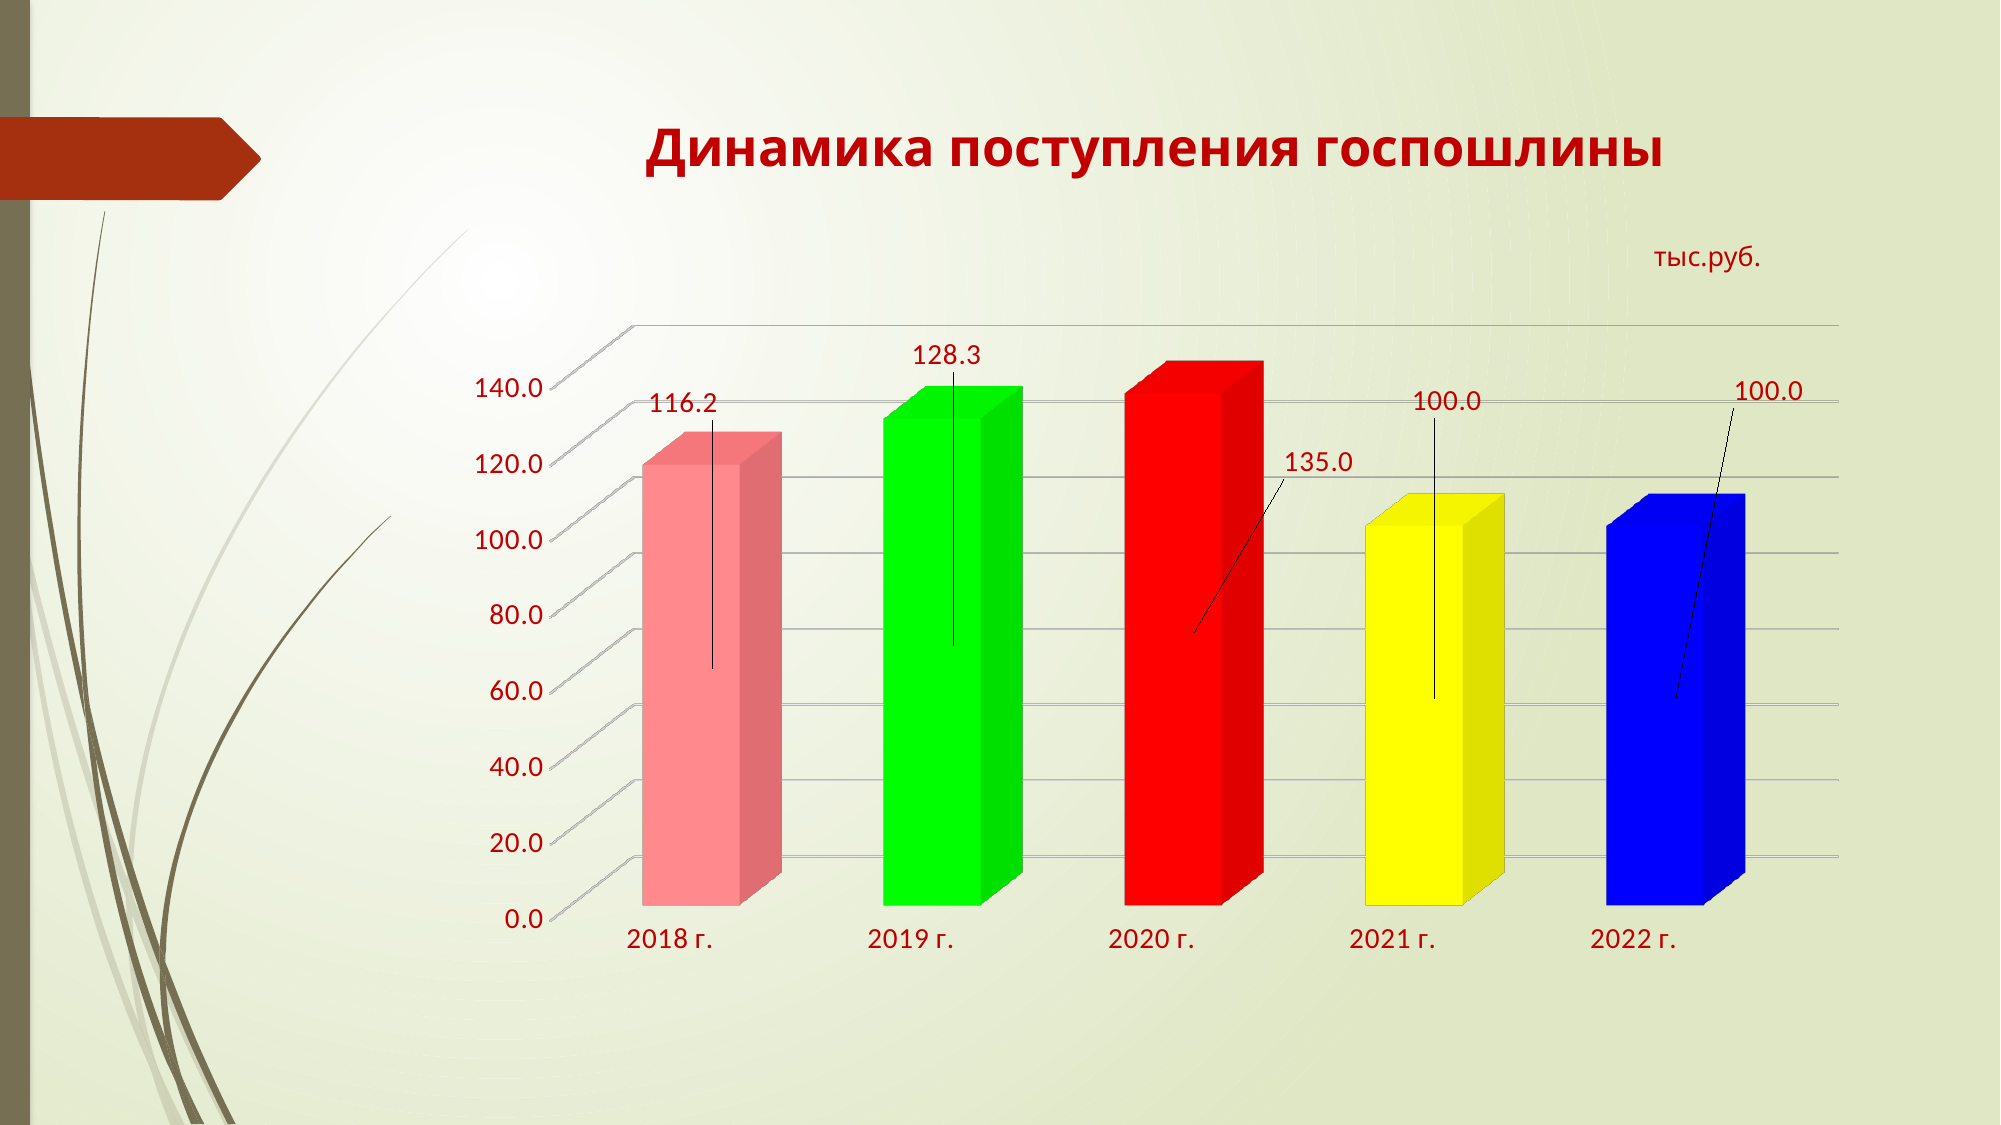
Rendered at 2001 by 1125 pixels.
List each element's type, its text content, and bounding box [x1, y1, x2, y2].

chart [424, 312, 1888, 970]
title Динамика поступления госпошлины тыс.руб. [425, 102, 1888, 312]
